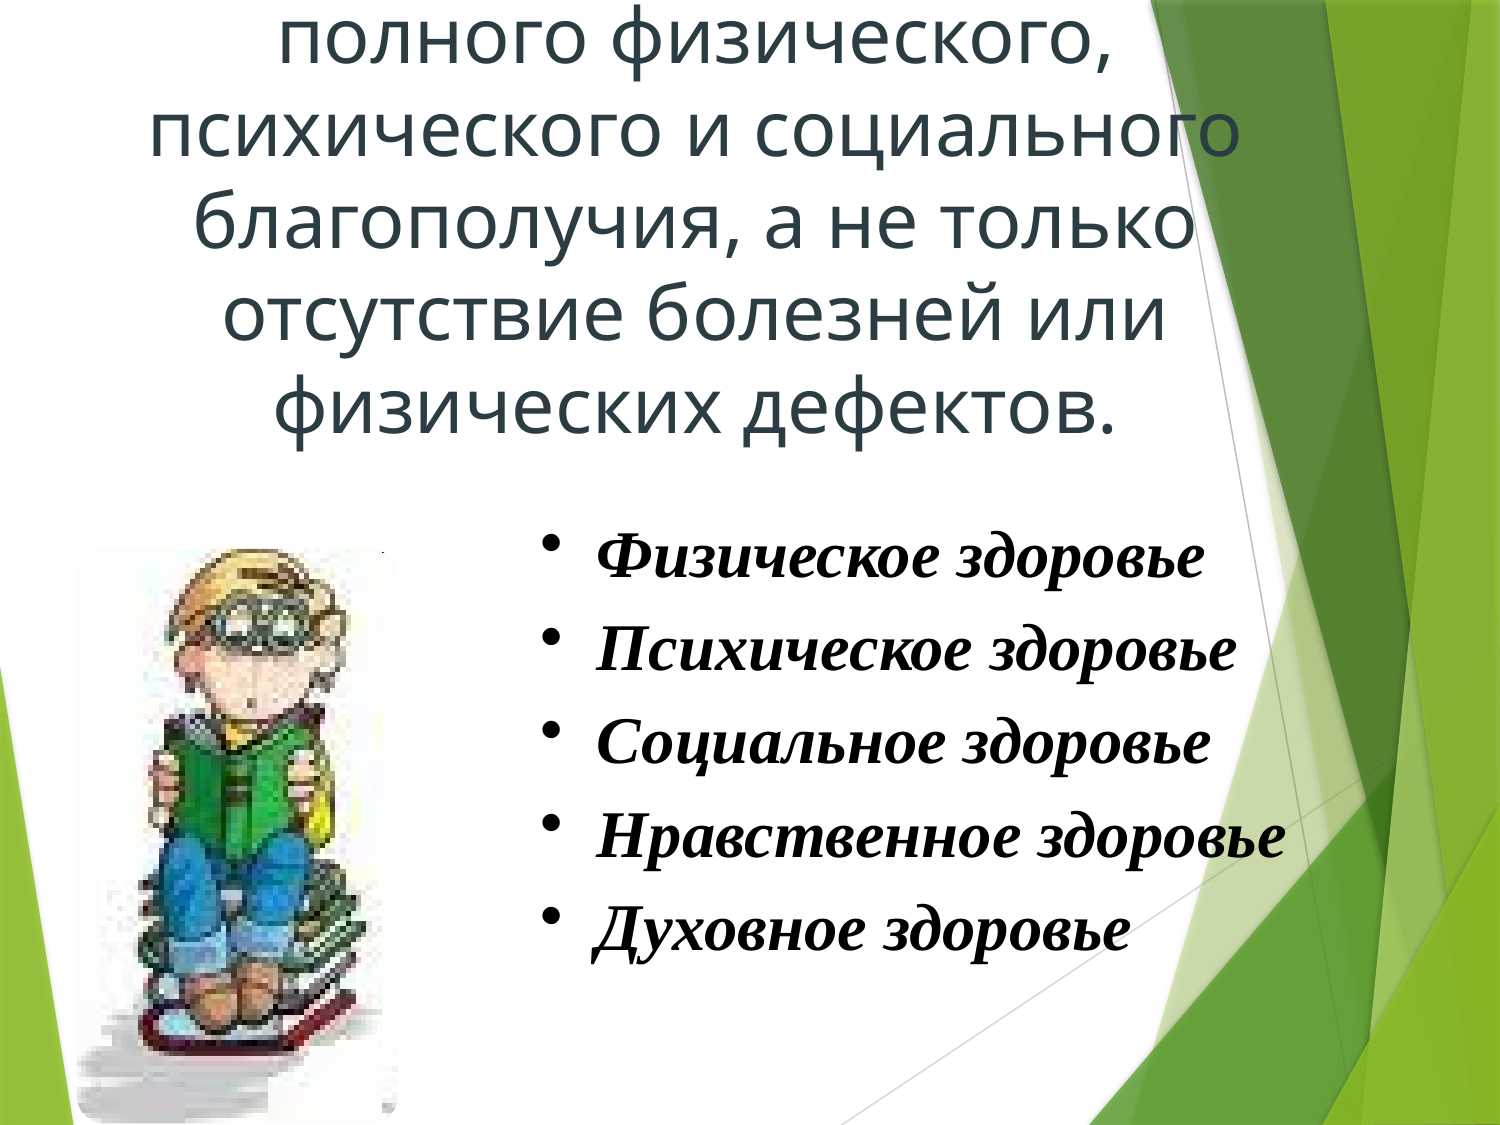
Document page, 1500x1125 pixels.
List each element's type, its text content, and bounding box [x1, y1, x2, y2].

picture [76, 548, 399, 1124]
text_box Здоровье - это состояние полного физического, психического и социального благополучия, а не только отсутствие болезней или физических дефектов. [76, 66, 1315, 457]
text_box Физическое здоровье Психическое здоровье Социальное здоровье Нравственное здоровье Духовное здоровье [525, 503, 1471, 1018]
